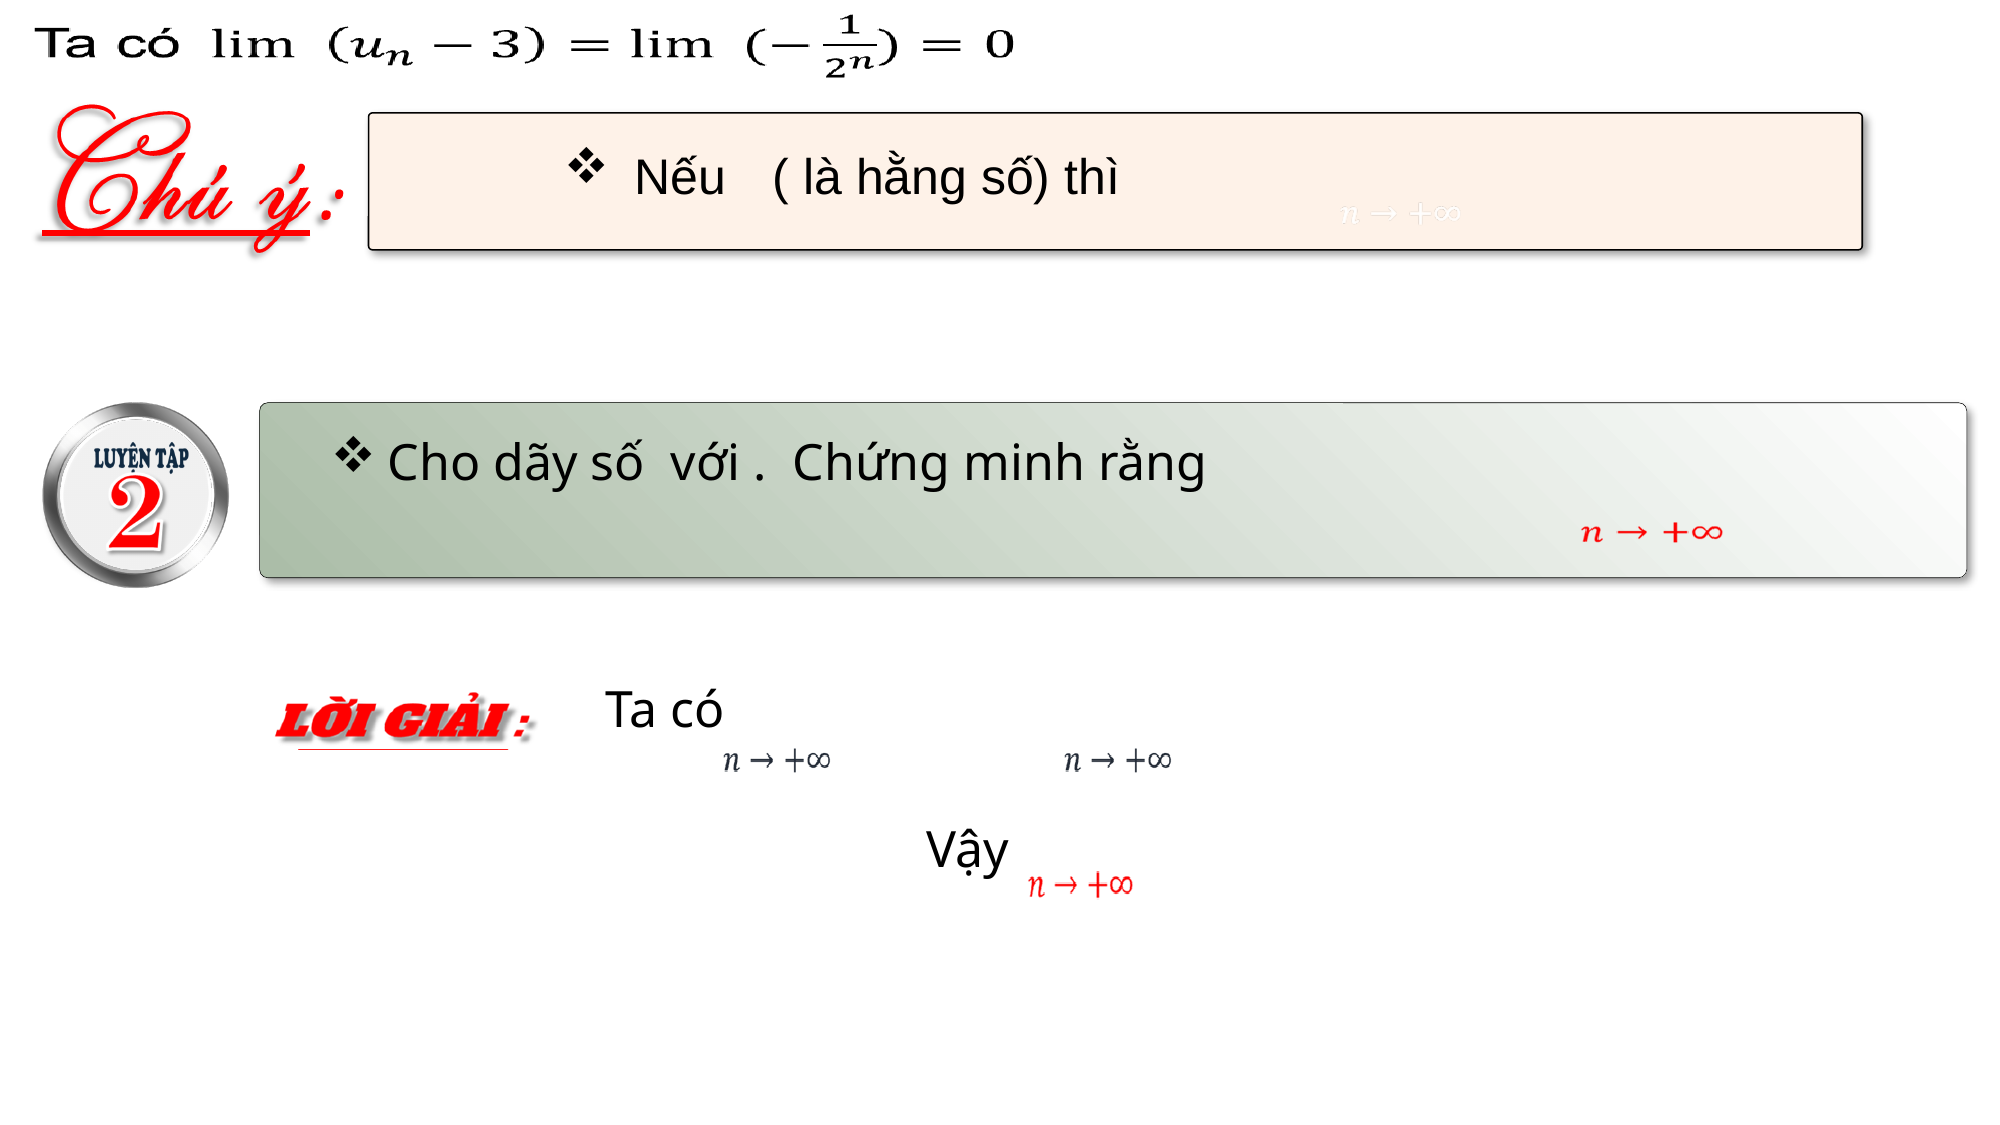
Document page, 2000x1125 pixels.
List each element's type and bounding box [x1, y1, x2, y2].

text_box [590, 669, 1646, 787]
text_box [19, 378, 1968, 611]
text_box [349, 112, 1947, 251]
picture [0, 2, 1314, 326]
picture [267, 684, 539, 750]
text_box [911, 810, 1503, 915]
